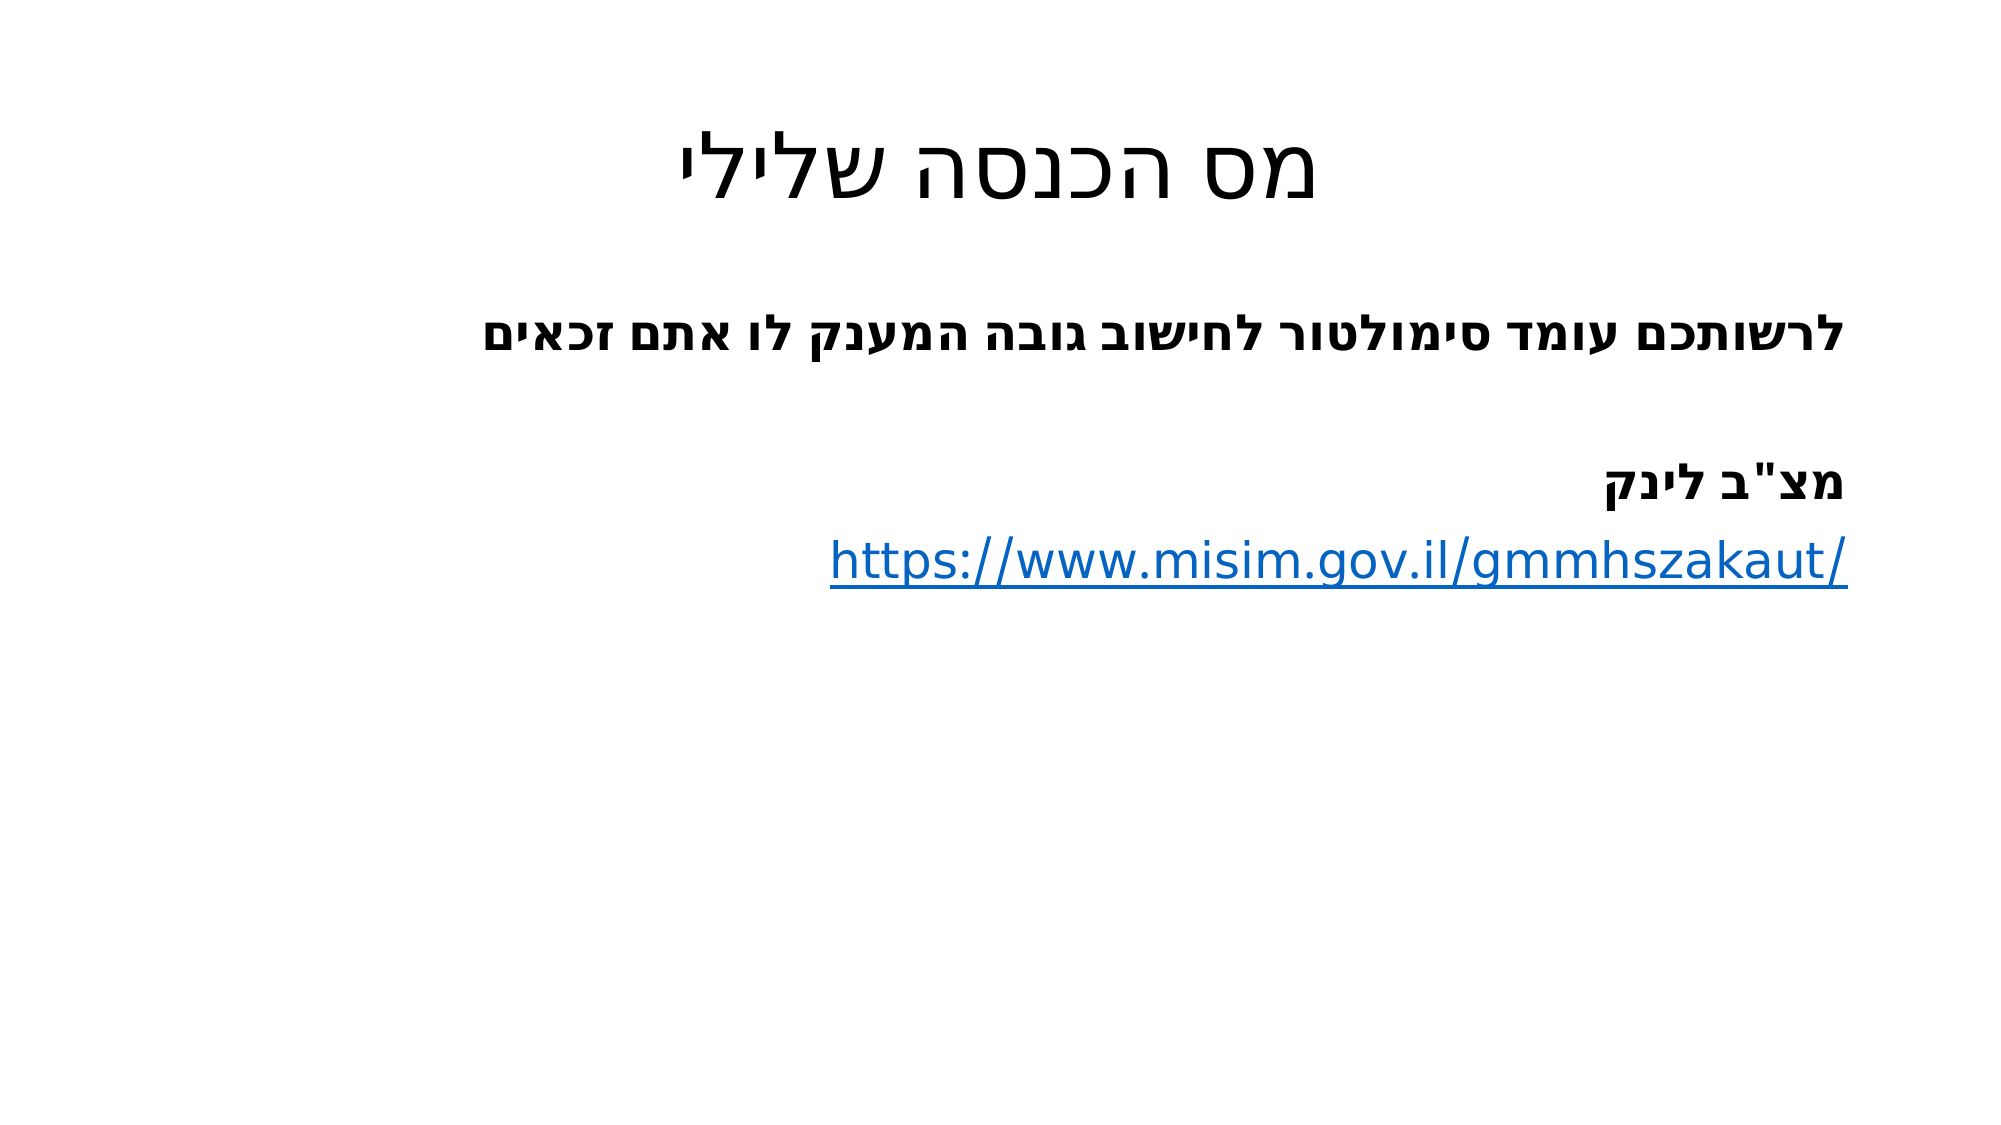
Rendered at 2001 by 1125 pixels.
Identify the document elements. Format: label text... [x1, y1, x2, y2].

list לרשותכם עומד סימולטור לחישוב גובה המענק לו אתם זכאים מצ"ב לינק https://www.misim.gov.il/gmmhszakaut/ [137, 299, 1863, 1014]
title מס הכנסה שלילי [137, 59, 1863, 278]
